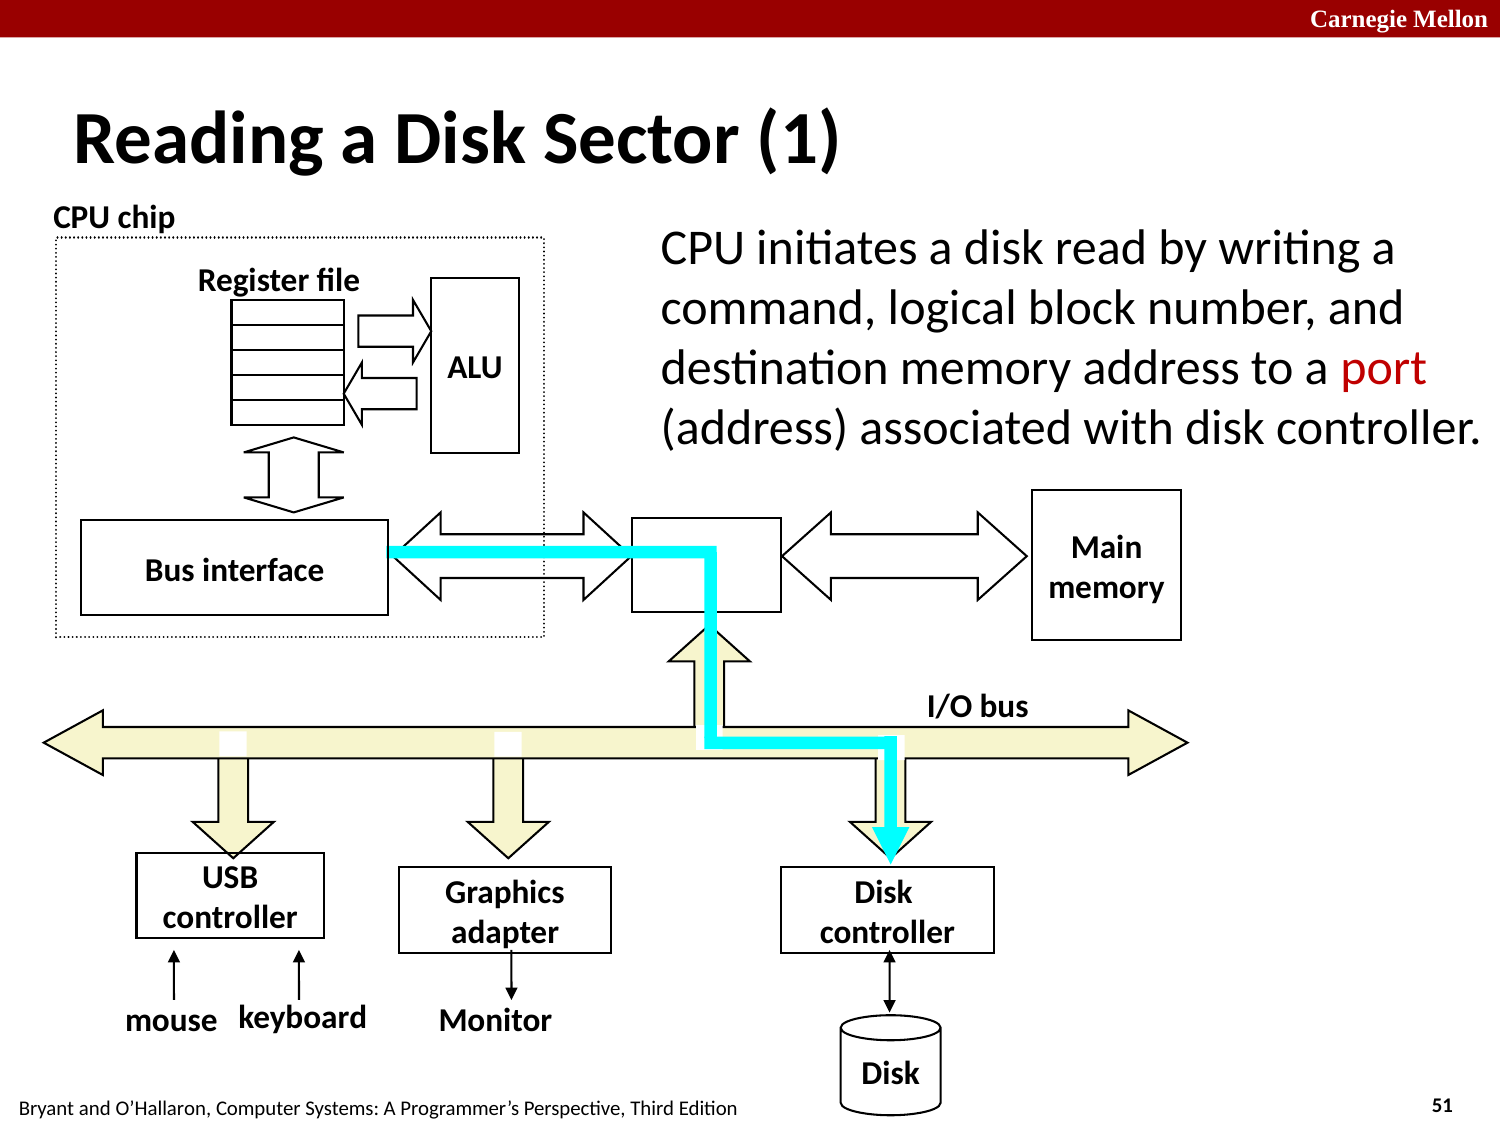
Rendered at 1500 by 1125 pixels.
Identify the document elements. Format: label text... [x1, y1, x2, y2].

text_box [891, 759, 932, 853]
text_box [43, 710, 878, 775]
text_box [668, 624, 710, 726]
title Reading a Disk Sector (1) [58, 71, 1305, 197]
text_box I/O bus [912, 677, 1044, 732]
text_box [56, 237, 544, 638]
text_box Disk controller [781, 867, 994, 953]
text_box Disk [840, 1015, 941, 1116]
text_box [884, 736, 897, 865]
text_box USB controller [136, 852, 324, 939]
text_box Bus interface [81, 520, 389, 616]
text_box mouse [110, 990, 233, 1046]
text_box [192, 759, 274, 852]
text_box CPU initiates a disk read by writing a command, logical block number, and destination memory address to a port (address) associated with disk controller. [645, 207, 1500, 462]
text_box [782, 512, 1027, 600]
text_box [544, 553, 632, 600]
text_box [711, 626, 750, 726]
text_box [494, 731, 522, 757]
text_box Main memory [1032, 490, 1182, 641]
text_box [696, 725, 723, 750]
text_box [167, 949, 181, 990]
text_box [505, 949, 518, 990]
text_box [878, 735, 905, 761]
text_box keyboard [223, 987, 382, 1043]
text_box [849, 759, 890, 853]
text_box [219, 731, 247, 757]
text_box Monitor [423, 990, 568, 1046]
text_box [883, 949, 896, 1013]
text_box [632, 517, 782, 613]
text_box Graphics adapter [398, 867, 612, 953]
text_box CPU chip [38, 187, 191, 243]
text_box [467, 759, 549, 859]
text_box [292, 949, 306, 987]
text_box [723, 710, 1188, 775]
text_box [544, 512, 627, 552]
